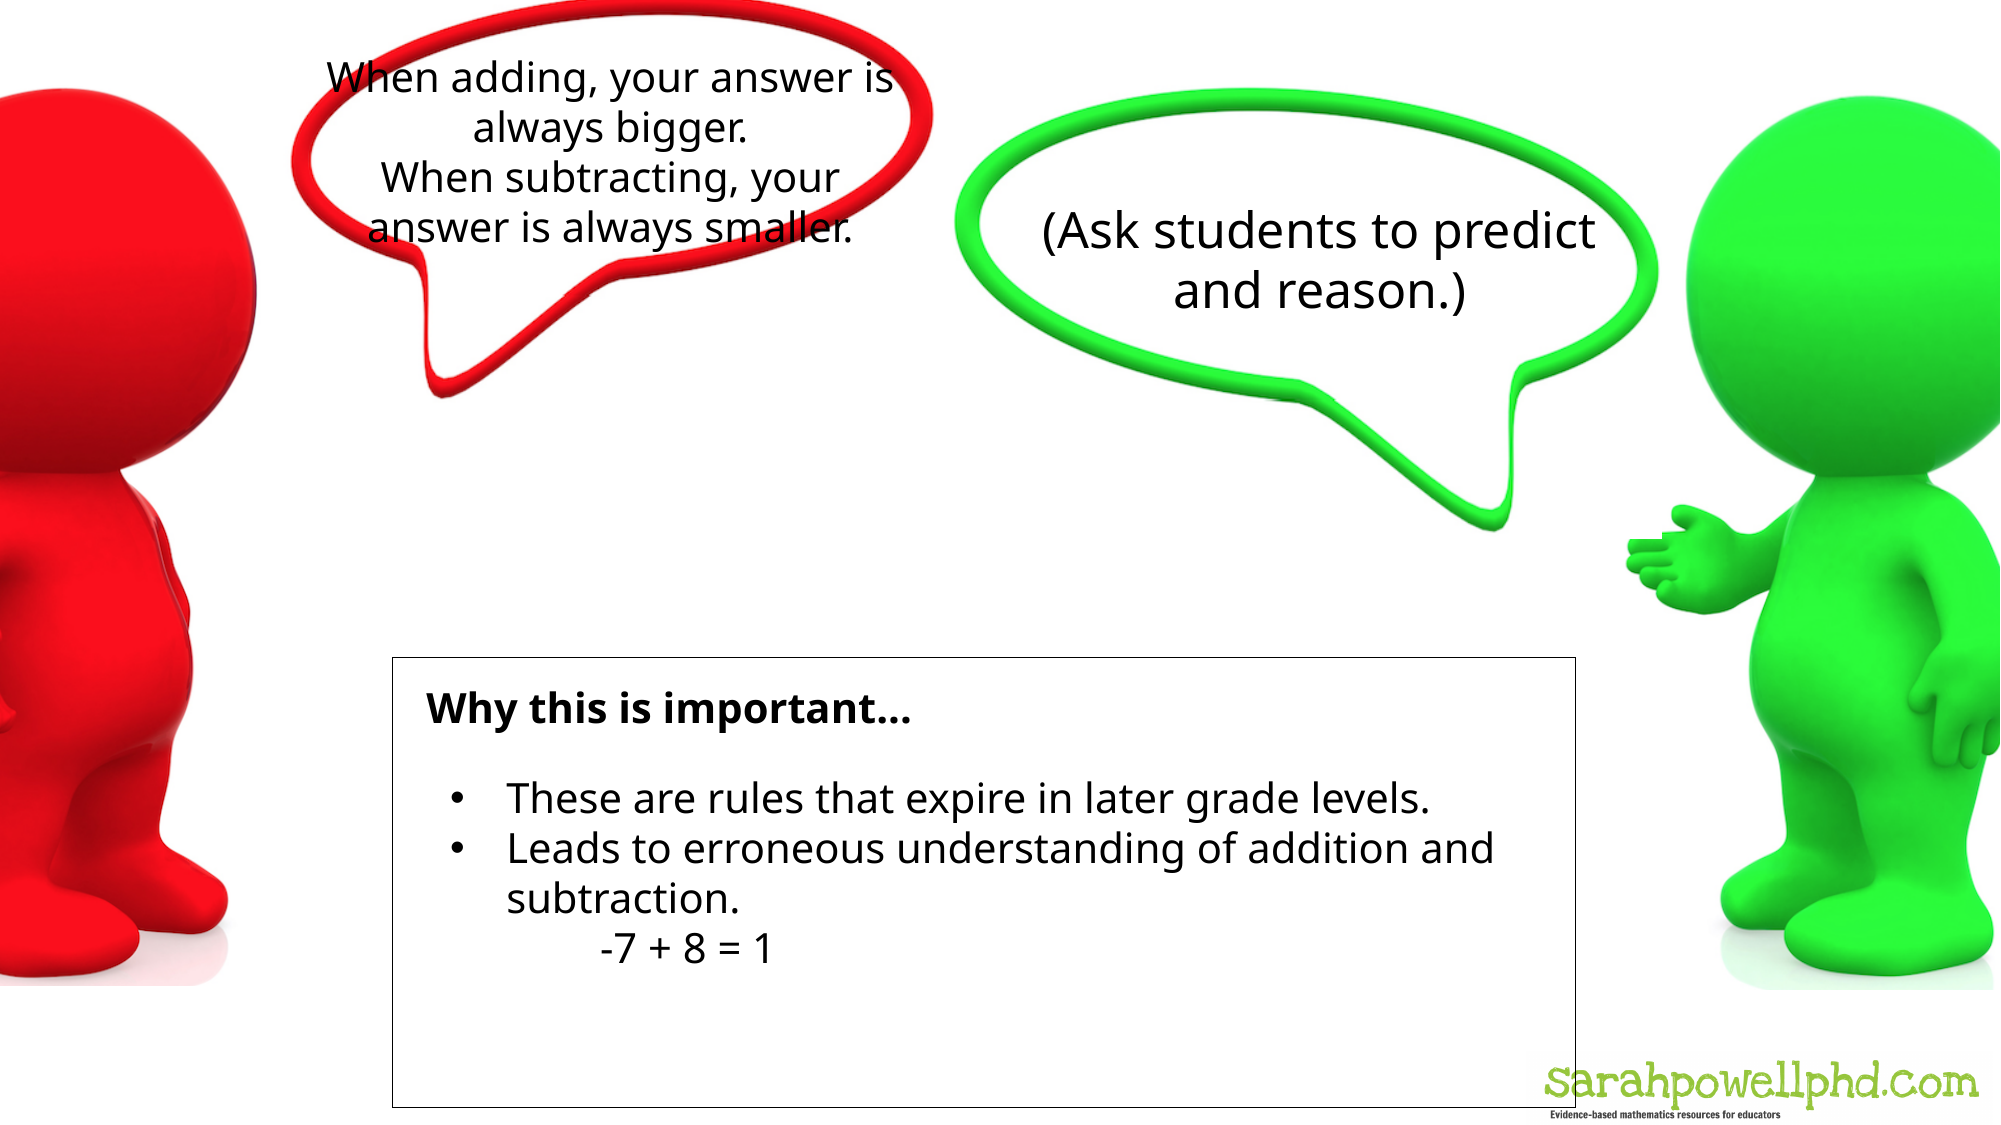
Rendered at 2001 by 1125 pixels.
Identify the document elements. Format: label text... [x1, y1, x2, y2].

picture [1526, 1051, 1993, 1125]
picture [0, 0, 2000, 990]
text_box These are rules that expire in later grade levels. Leads to erroneous understanding of addition and subtraction. -7 + 8 = 1 [435, 764, 1548, 980]
text_box Why this is important... [411, 674, 1524, 739]
text_box [392, 657, 1576, 1108]
